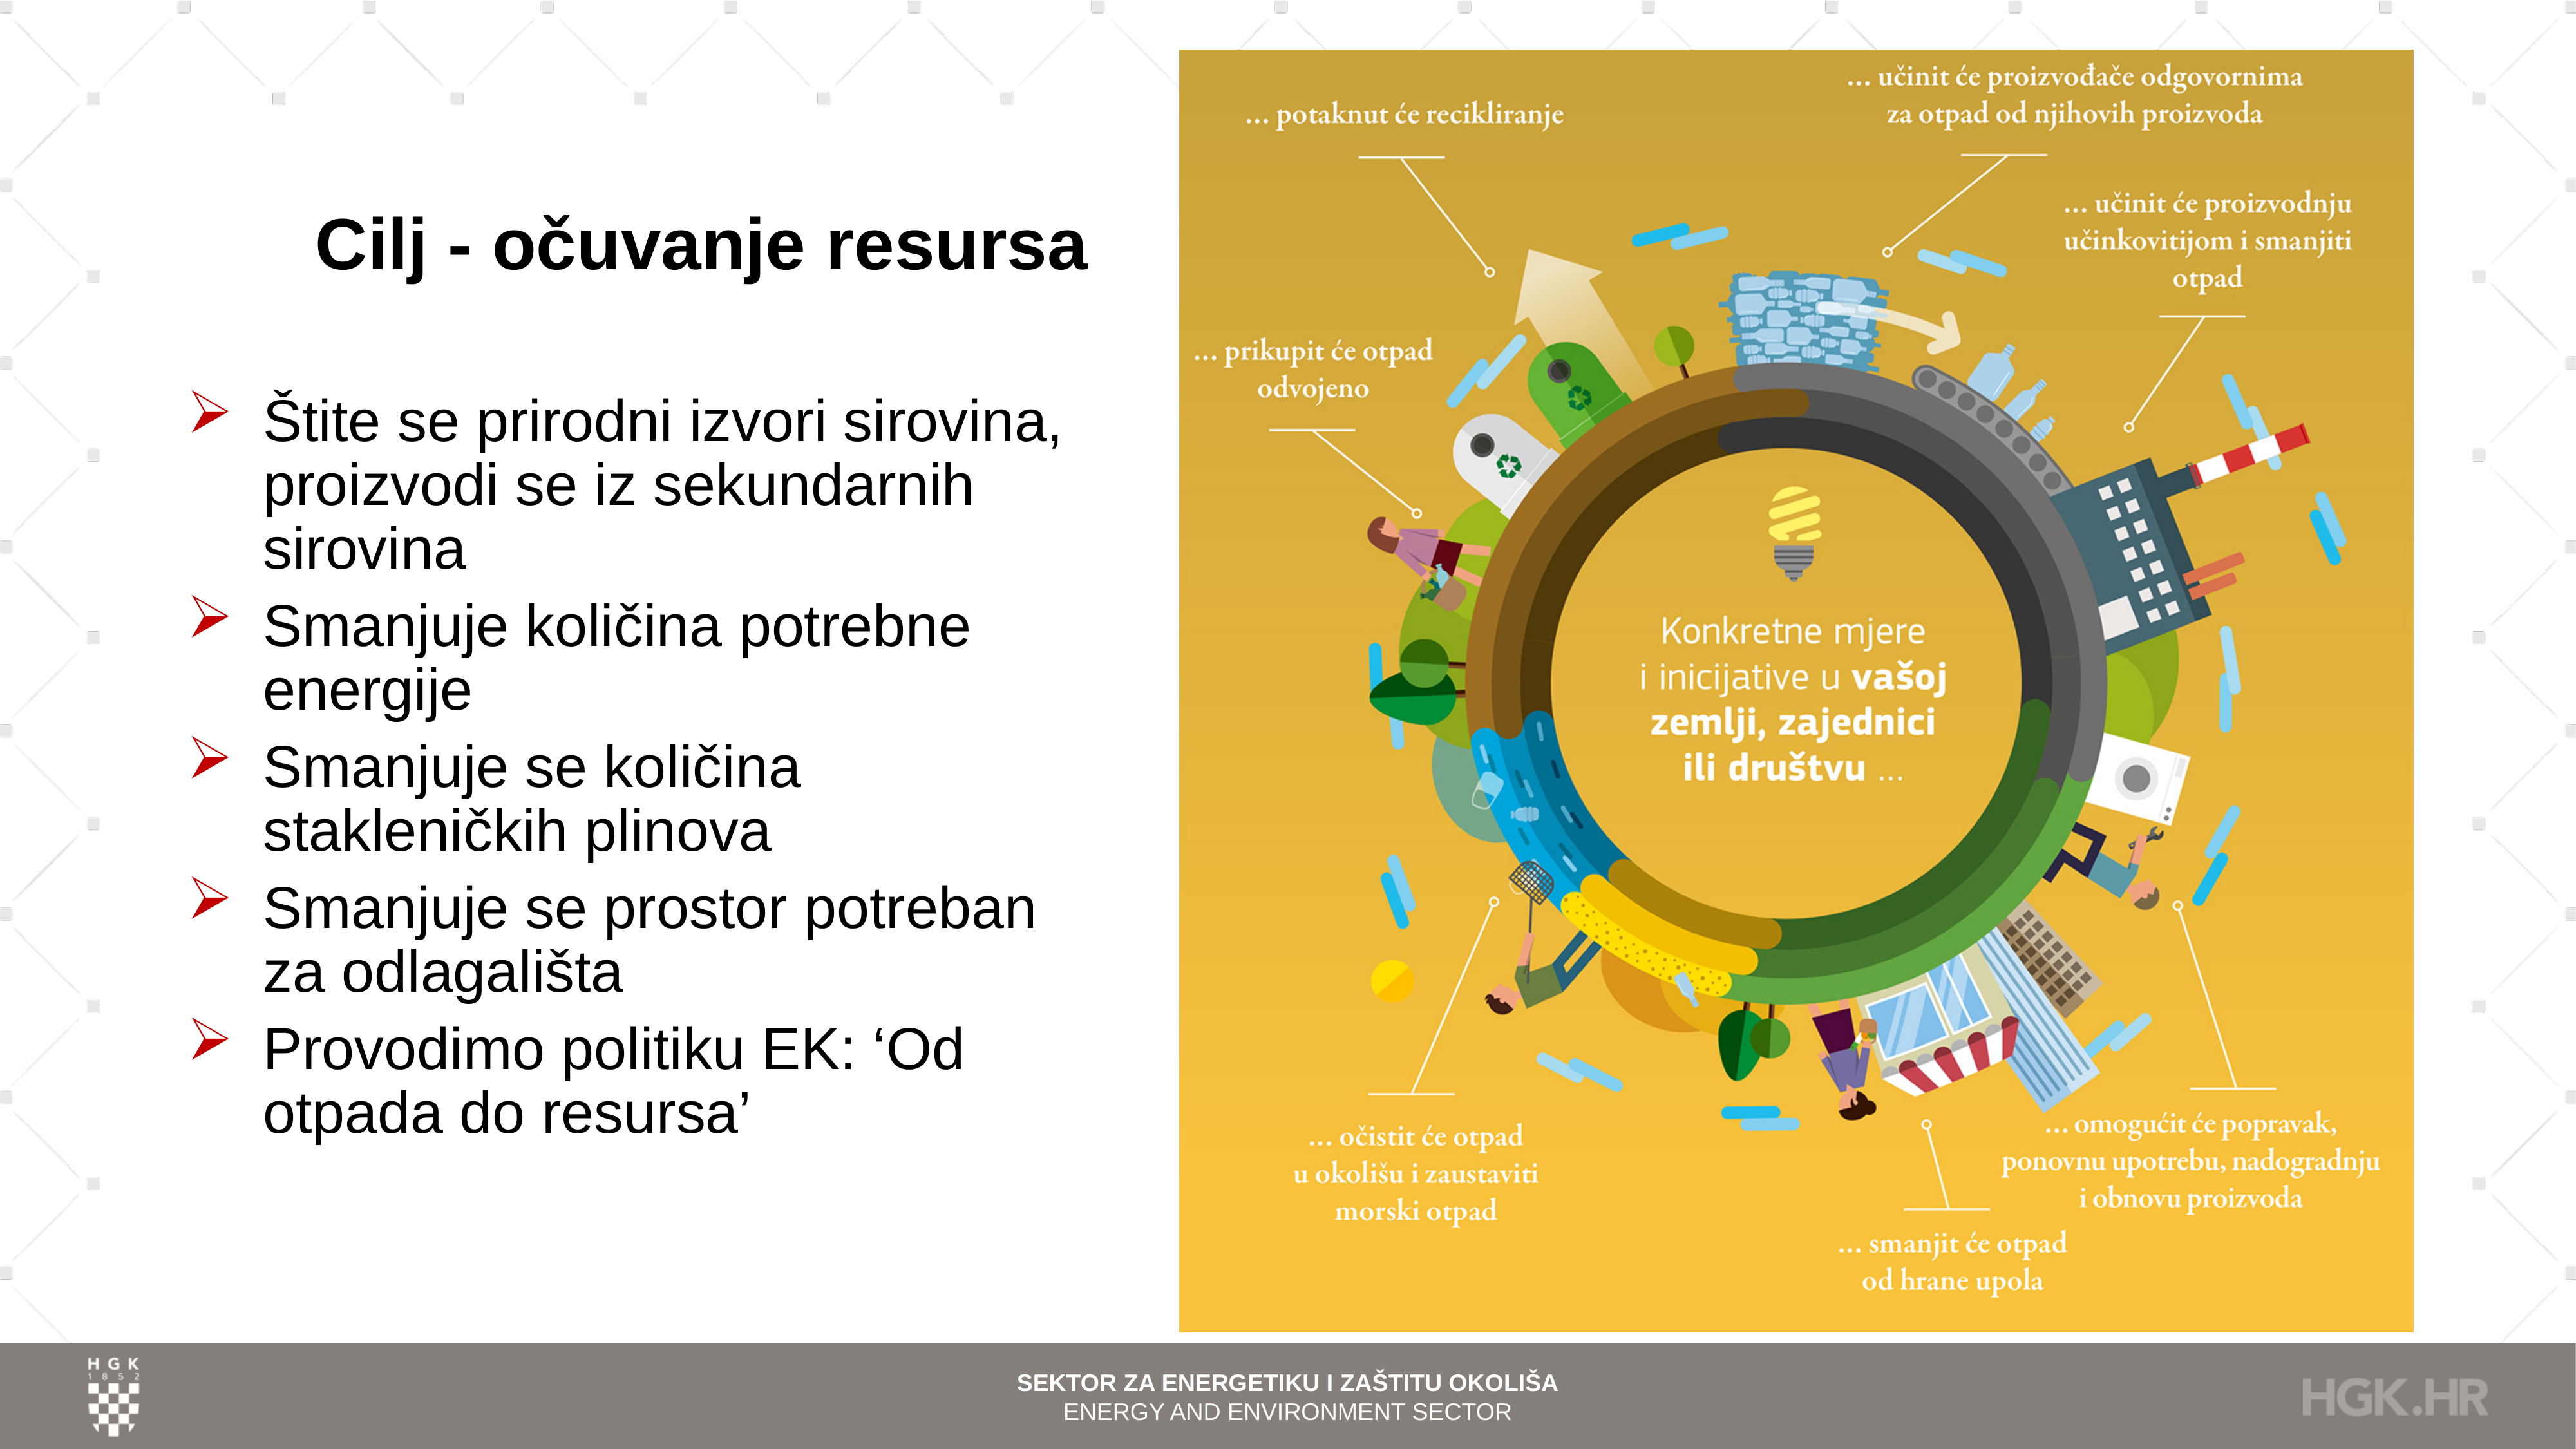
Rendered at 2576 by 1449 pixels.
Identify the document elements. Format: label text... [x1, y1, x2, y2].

title Cilj - očuvanje resursa [176, 134, 1179, 357]
list Štite se prirodni izvori sirovina, proizvodi se iz sekundarnih sirovina Smanjuje količina potrebne energije Smanjuje se količina stakleničkih plinova Smanjuje se prostor potreban za odlagališta Provodimo politiku EK: ‘Od otpada do resursa’ [176, 385, 1108, 1308]
picture [1179, 50, 2414, 1332]
